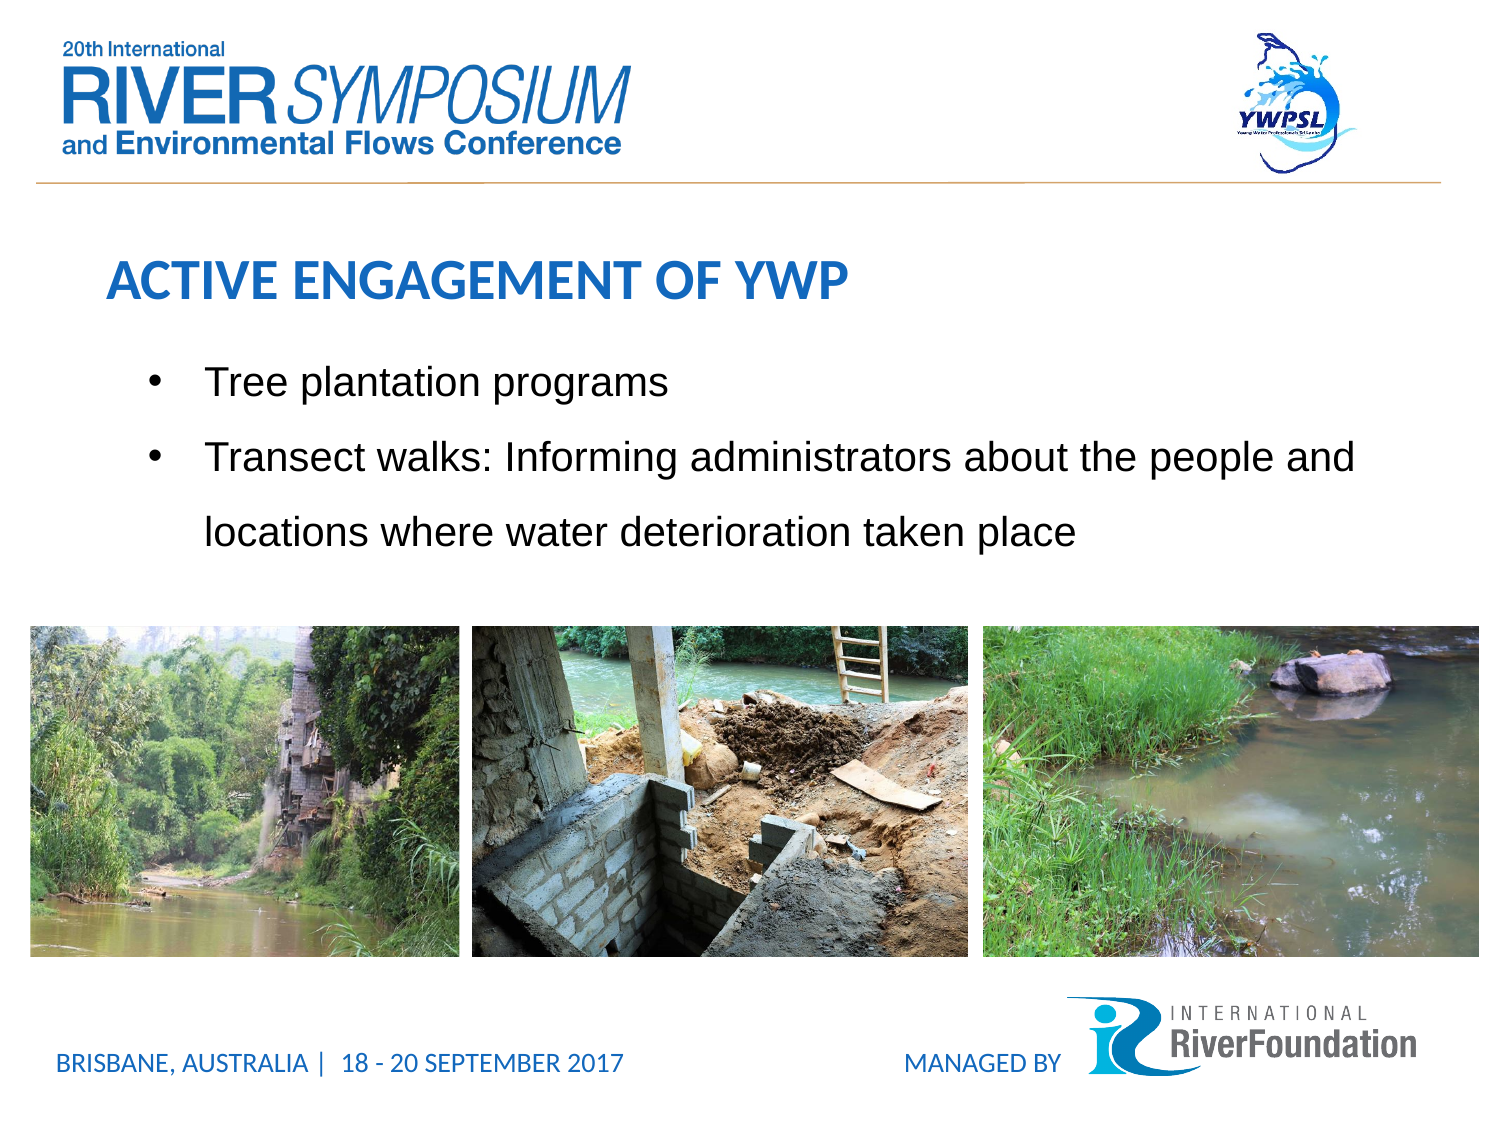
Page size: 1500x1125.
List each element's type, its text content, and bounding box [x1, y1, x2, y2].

picture [1231, 27, 1362, 176]
picture [1109, 1031, 1118, 1062]
picture [1127, 997, 1416, 1076]
text_box Tree plantation programs Transect walks: Informing administrators about the people and locations where water deterioration taken place [133, 322, 1416, 563]
text_box MANAGED BY [889, 1036, 1100, 1086]
text_box ACTIVE ENGAGEMENT OF YWP [91, 198, 1363, 319]
picture [1067, 997, 1139, 1076]
text_box BRISBANE, AUSTRALIA | 18 - 20 SEPTEMBER 2017 [40, 1036, 713, 1086]
picture [983, 626, 1479, 957]
picture [472, 626, 968, 957]
picture [30, 27, 661, 179]
picture [30, 626, 460, 957]
